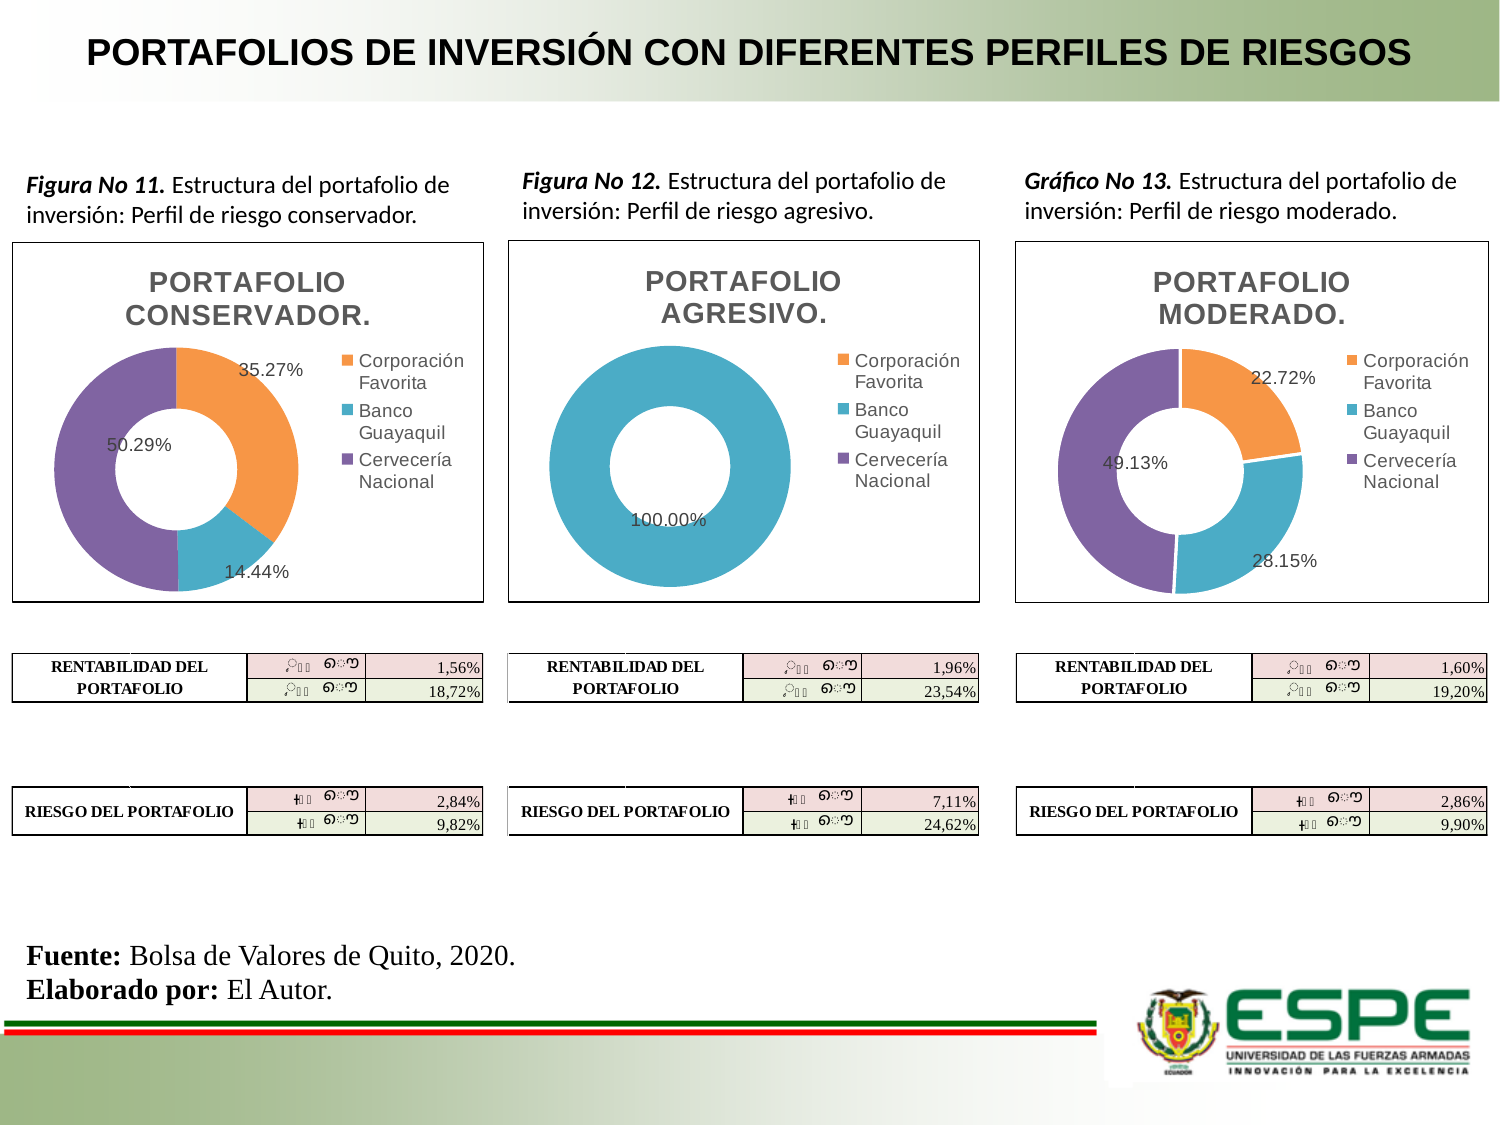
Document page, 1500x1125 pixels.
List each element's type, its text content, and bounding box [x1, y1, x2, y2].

title PORTAFOLIOS DE INVERSIÓN CON DIFERENTES PERFILES DE RIESGOS [0, 0, 1500, 102]
text_box Fuente: Bolsa de Valores de Quito, 2020. Elaborado por: El Autor. [11, 928, 668, 1014]
chart [1015, 241, 1489, 603]
text_box Figura No 11. Estructura del portafolio de inversión: Perfil de riesgo conservador. [11, 160, 478, 236]
chart [507, 239, 981, 603]
text_box Gráfico No 13. Estructura del portafolio de inversión: Perfil de riesgo moderado. [1009, 156, 1476, 232]
text_box Figura No 12. Estructura del portafolio de inversión: Perfil de riesgo agresivo. [507, 156, 974, 232]
picture [0, 102, 1500, 1125]
chart [11, 241, 485, 603]
